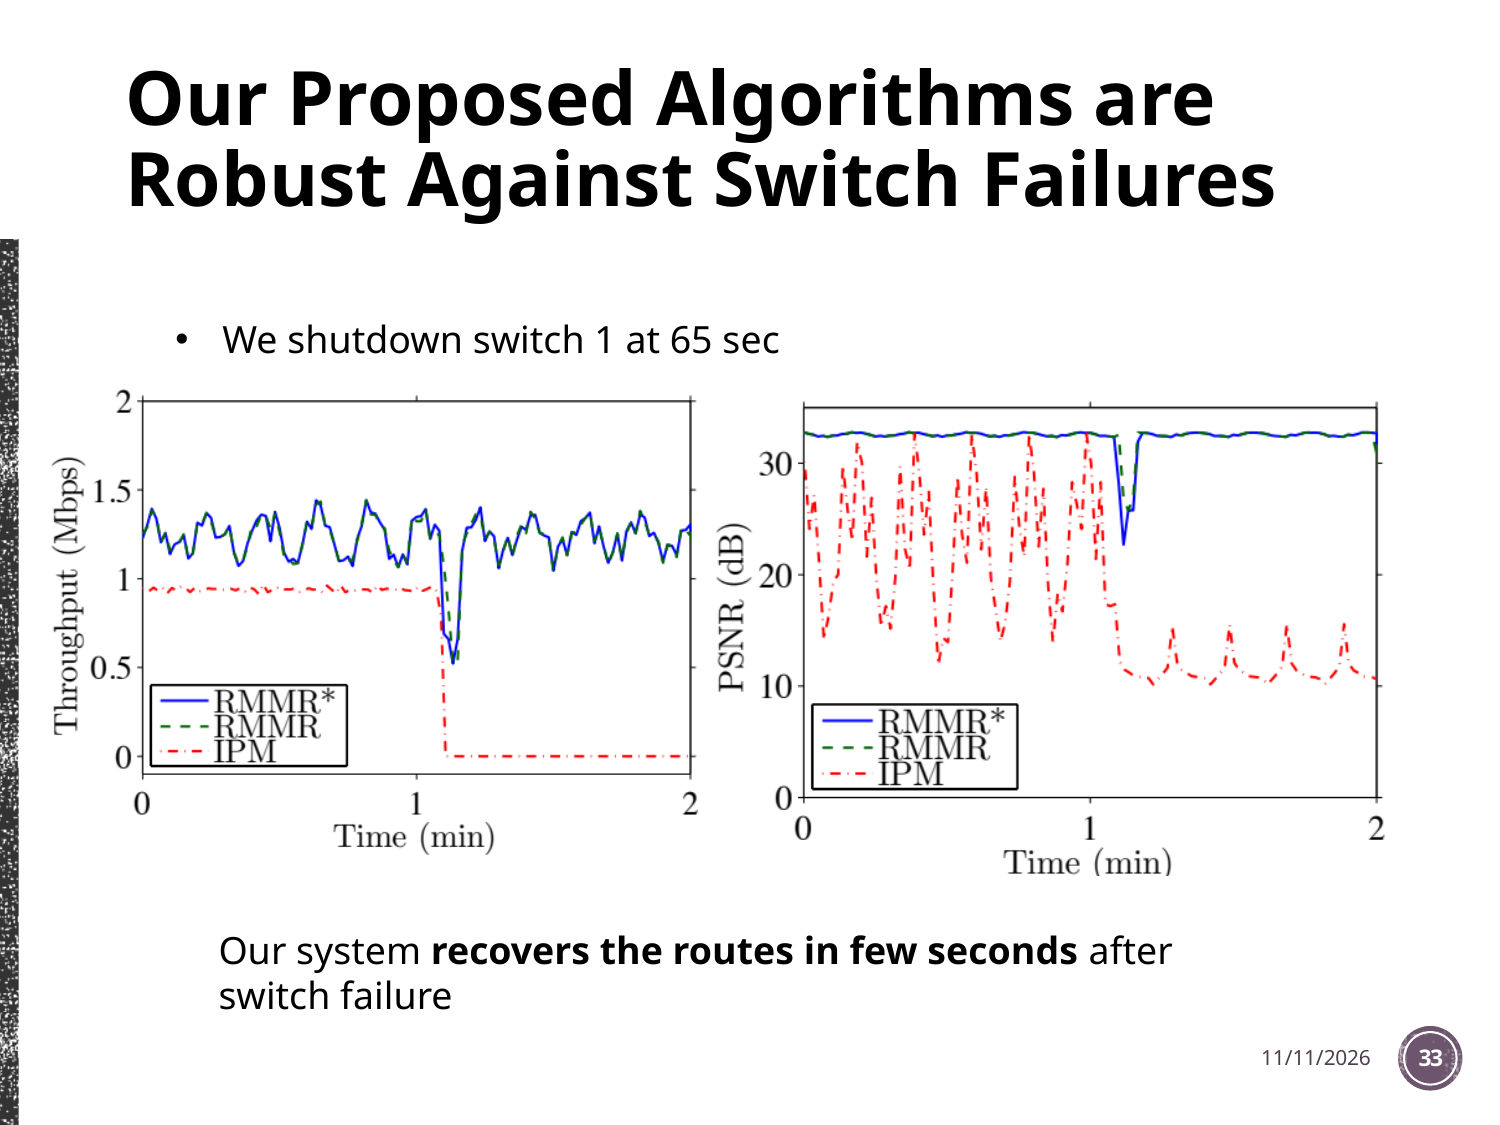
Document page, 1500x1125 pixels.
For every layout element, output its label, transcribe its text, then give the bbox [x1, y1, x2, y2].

text_box Our system recovers the routes in few seconds after switch failure [203, 919, 1218, 1070]
slide_number 33 [1391, 1028, 1471, 1089]
picture [51, 376, 699, 854]
title Our Proposed Algorithms are Robust Against Switch Failures [110, 9, 1386, 274]
picture [714, 377, 1391, 876]
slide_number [982, 1028, 1386, 1089]
text_box We shutdown switch 1 at 65 sec [160, 308, 805, 413]
